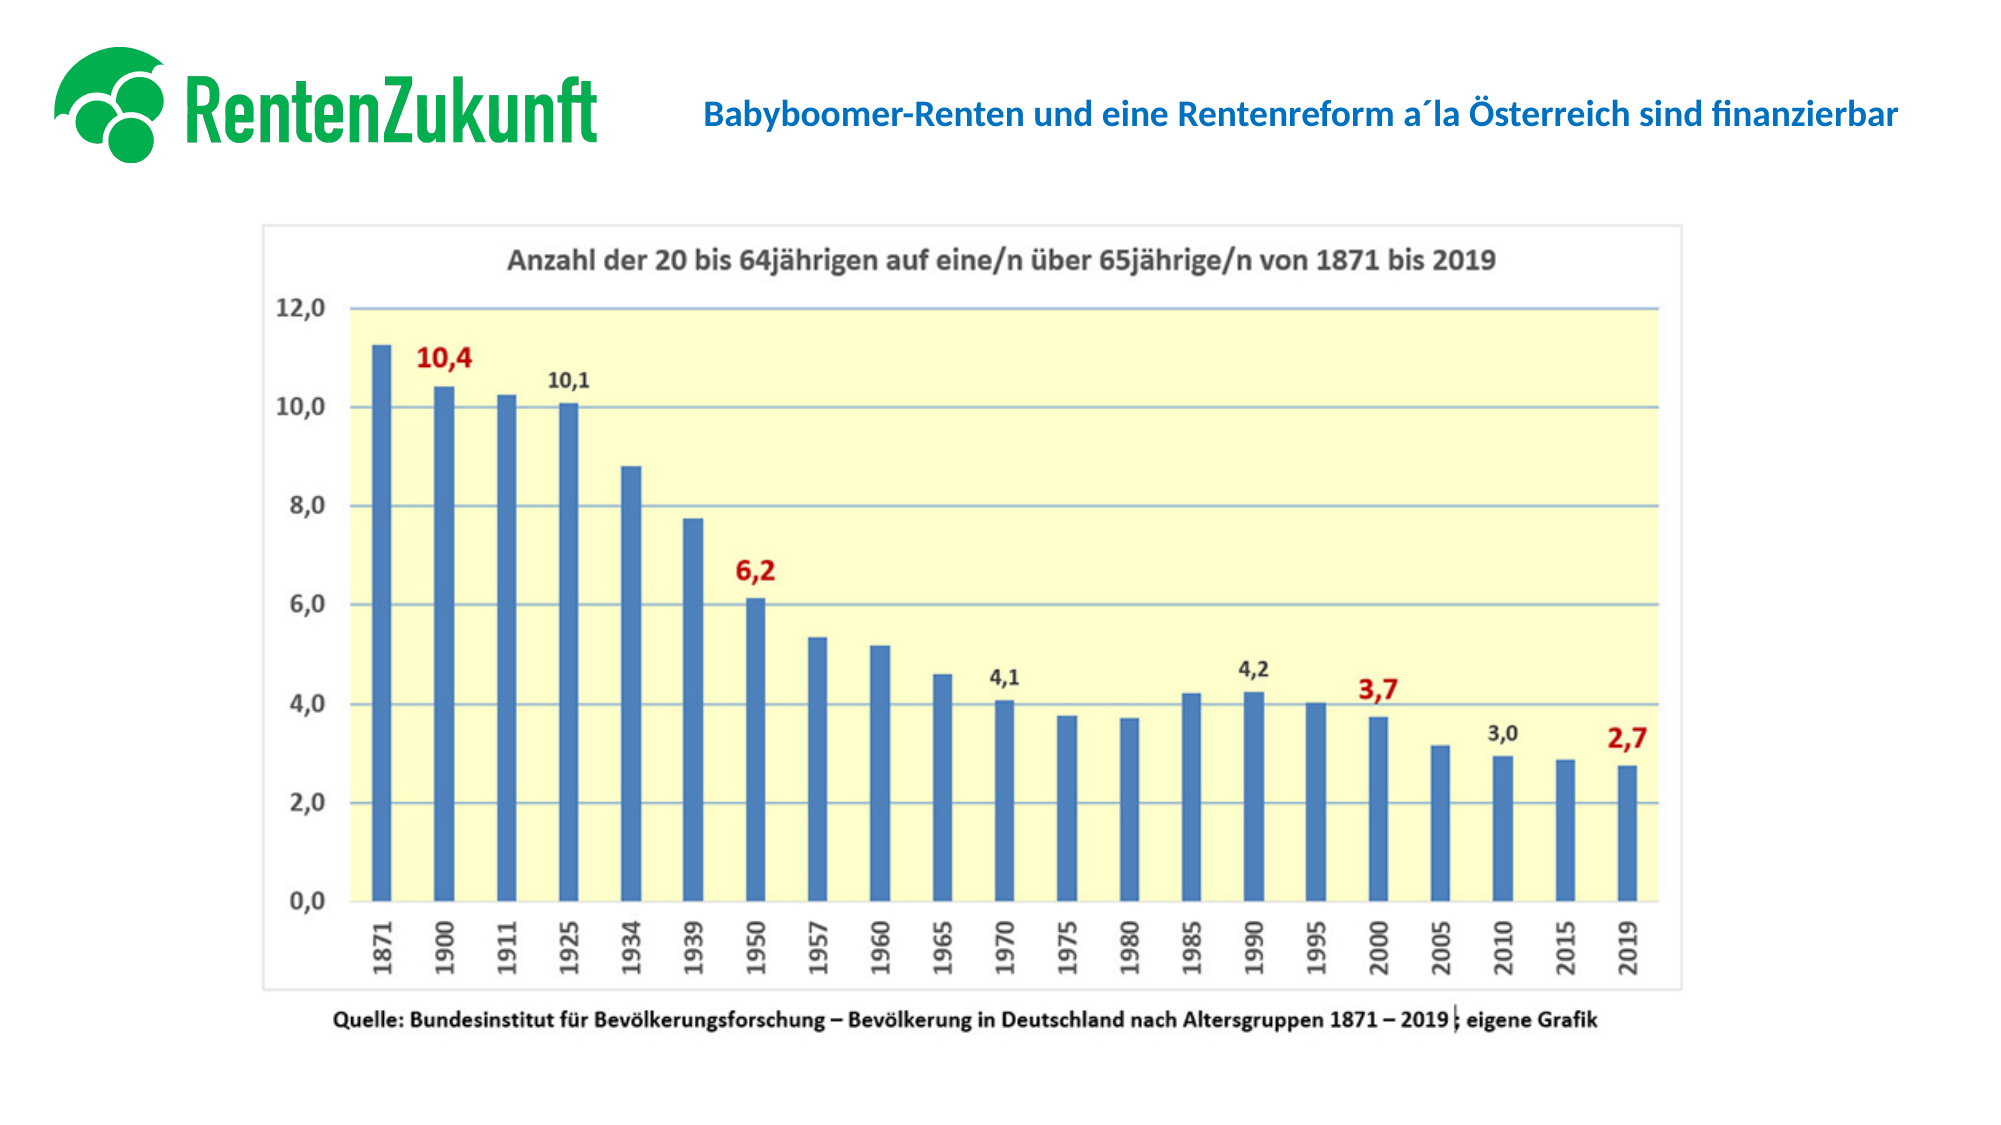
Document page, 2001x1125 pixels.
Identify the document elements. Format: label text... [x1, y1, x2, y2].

picture [54, 47, 601, 164]
text_box Babyboomer-Renten und eine Rentenreform a´la Österreich sind finanzierbar [688, 81, 1946, 187]
picture [257, 217, 1693, 1044]
